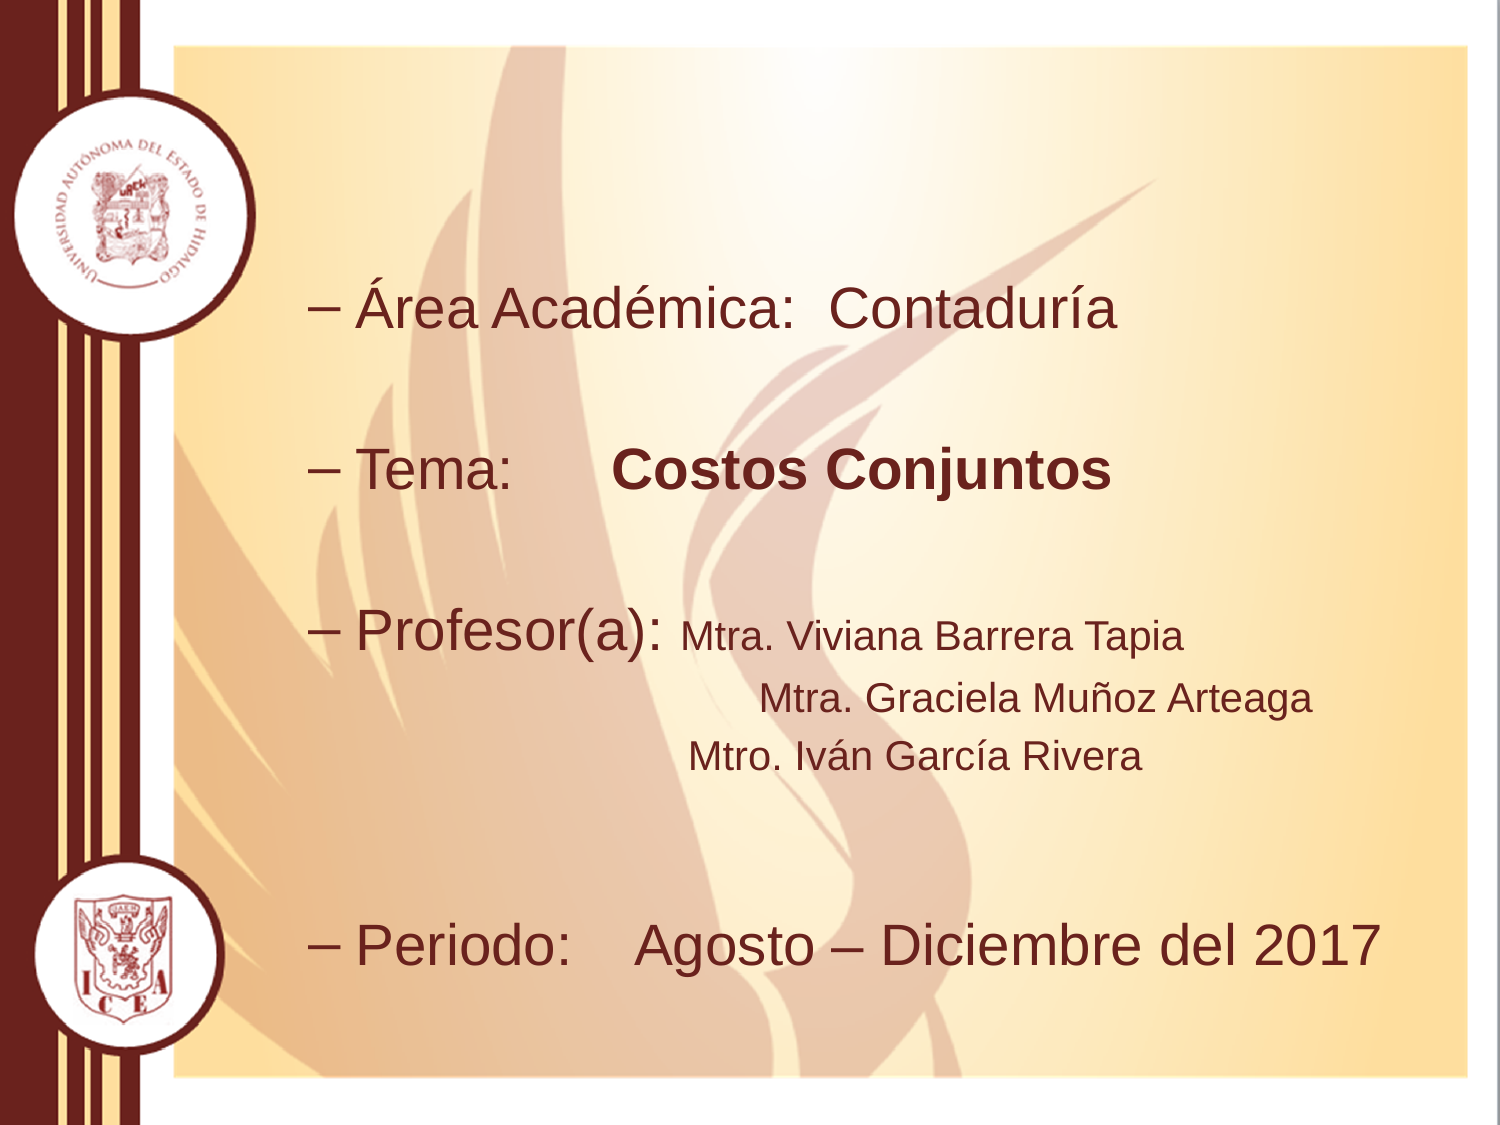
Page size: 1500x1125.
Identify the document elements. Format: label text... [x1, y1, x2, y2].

picture [0, 0, 1500, 1125]
list Área Académica: Contaduría Tema: Costos Conjuntos Profesor(a): Mtra. Viviana Barrera Tapia Mtra. Graciela Muñoz Arteaga Mtro. Iván García Rivera Periodo: Agosto – Diciembre del 2017 [218, 262, 1425, 1005]
